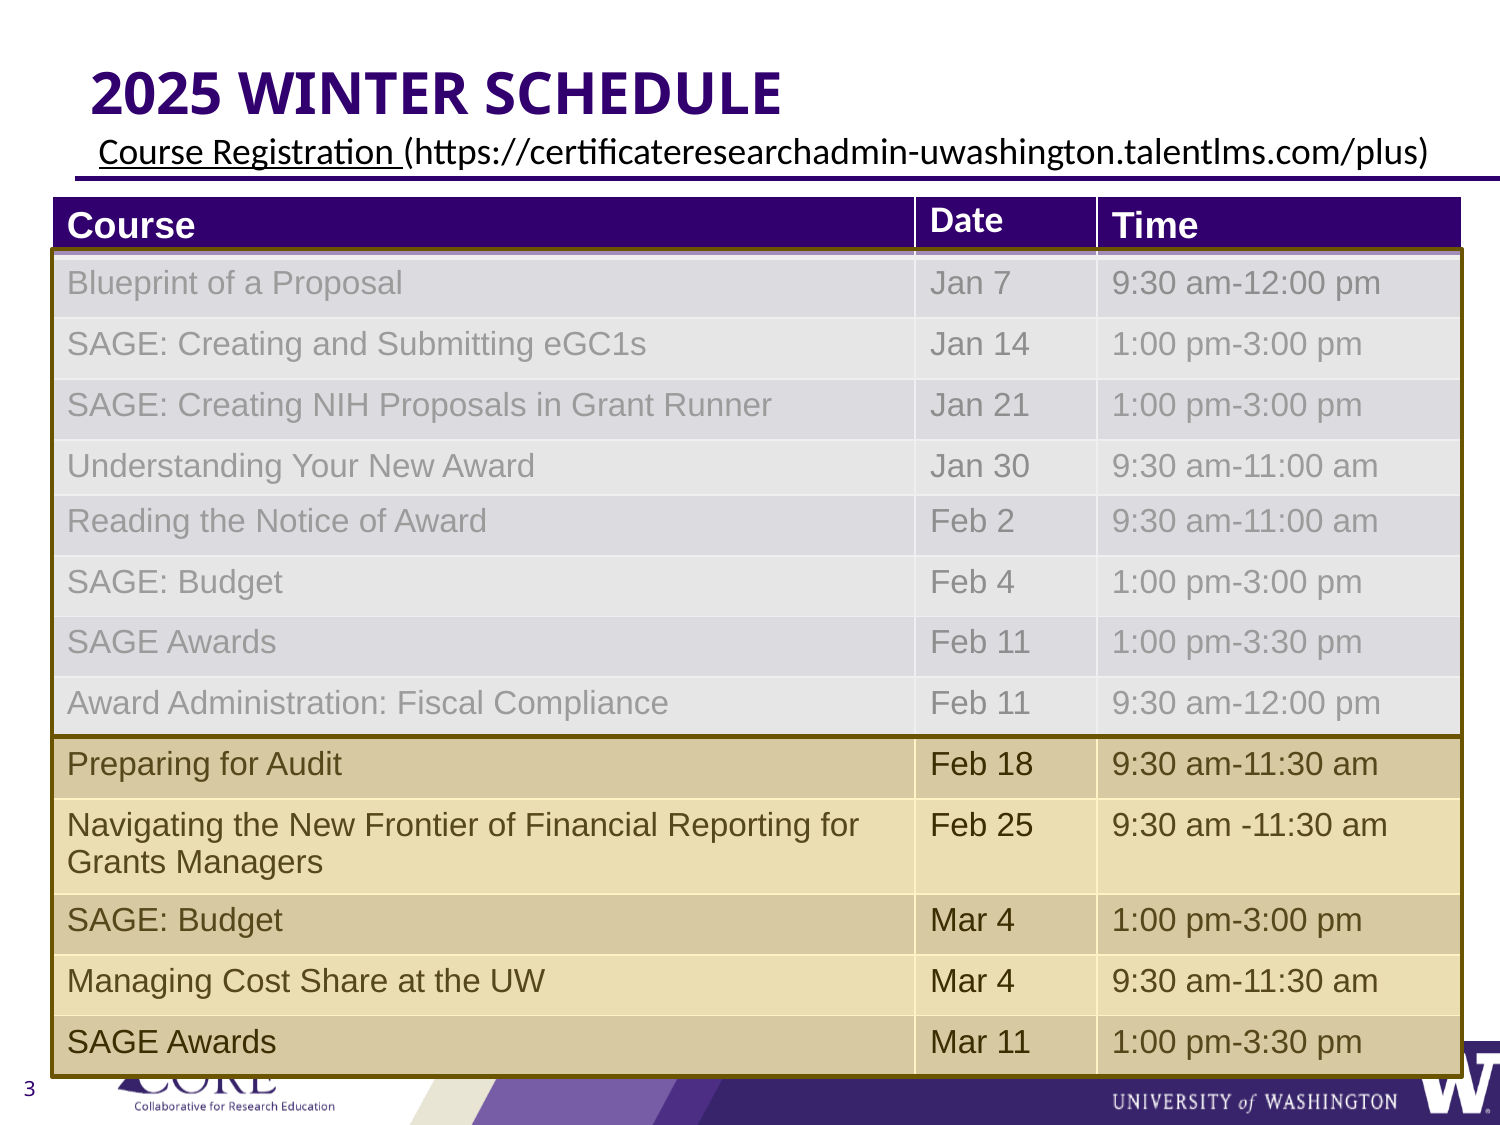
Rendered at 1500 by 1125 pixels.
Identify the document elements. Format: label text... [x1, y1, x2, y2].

text_box Course Registration (https://certificateresearchadmin-uwashington.talentlms.com/plus) [83, 119, 1500, 180]
title 2025 WINTER SCHEDULE [75, 26, 1425, 157]
text_box [51, 736, 1462, 1077]
table_header Time [1098, 197, 1461, 249]
table_header Course [53, 197, 914, 249]
text_box [51, 249, 1462, 736]
picture [0, 1041, 1500, 1125]
table_header Date [916, 197, 1096, 249]
